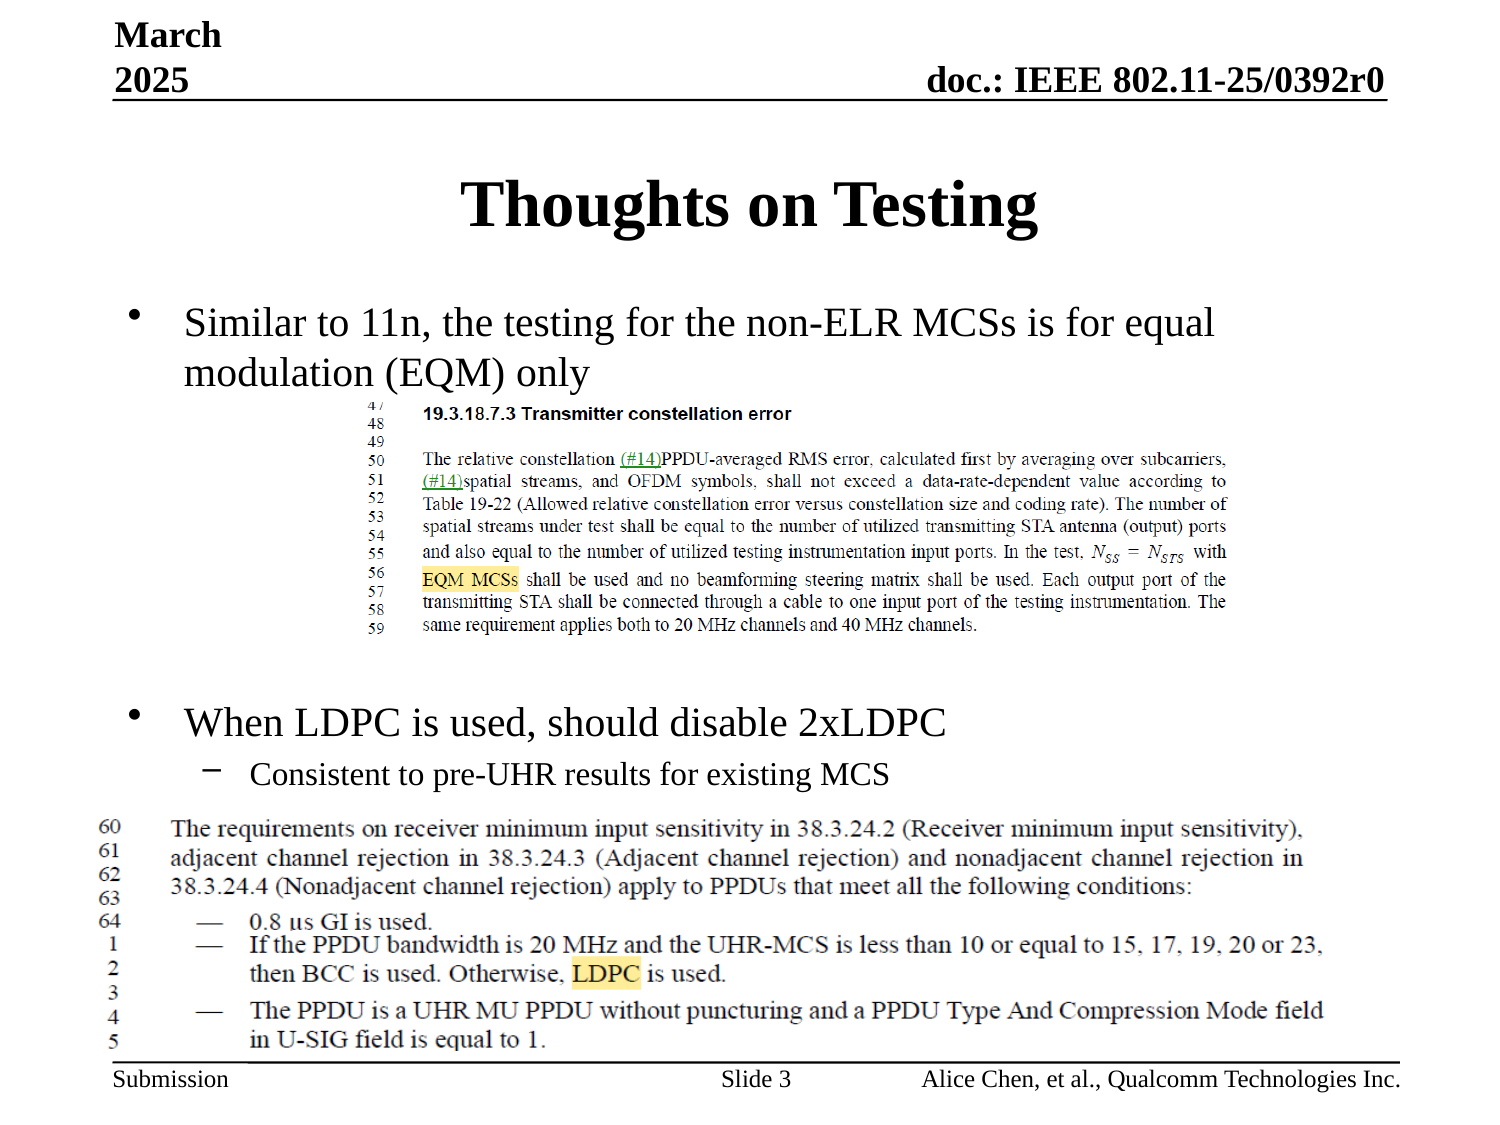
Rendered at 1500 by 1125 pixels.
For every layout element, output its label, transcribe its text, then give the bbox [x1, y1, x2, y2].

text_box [97, 815, 1328, 1051]
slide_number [114, 54, 272, 101]
footer Alice Chen, et al., Qualcomm Technologies Inc. [892, 1061, 1402, 1093]
slide_number Slide 3 [712, 1061, 800, 1093]
list Similar to 11n, the testing for the non-ELR MCSs is for equal modulation (EQM) only When LDPC is used, should disable 2xLDPC Consistent to pre-UHR results for existing MCS [112, 288, 1388, 1001]
title Thoughts on Testing [112, 112, 1388, 288]
picture [366, 401, 1233, 637]
